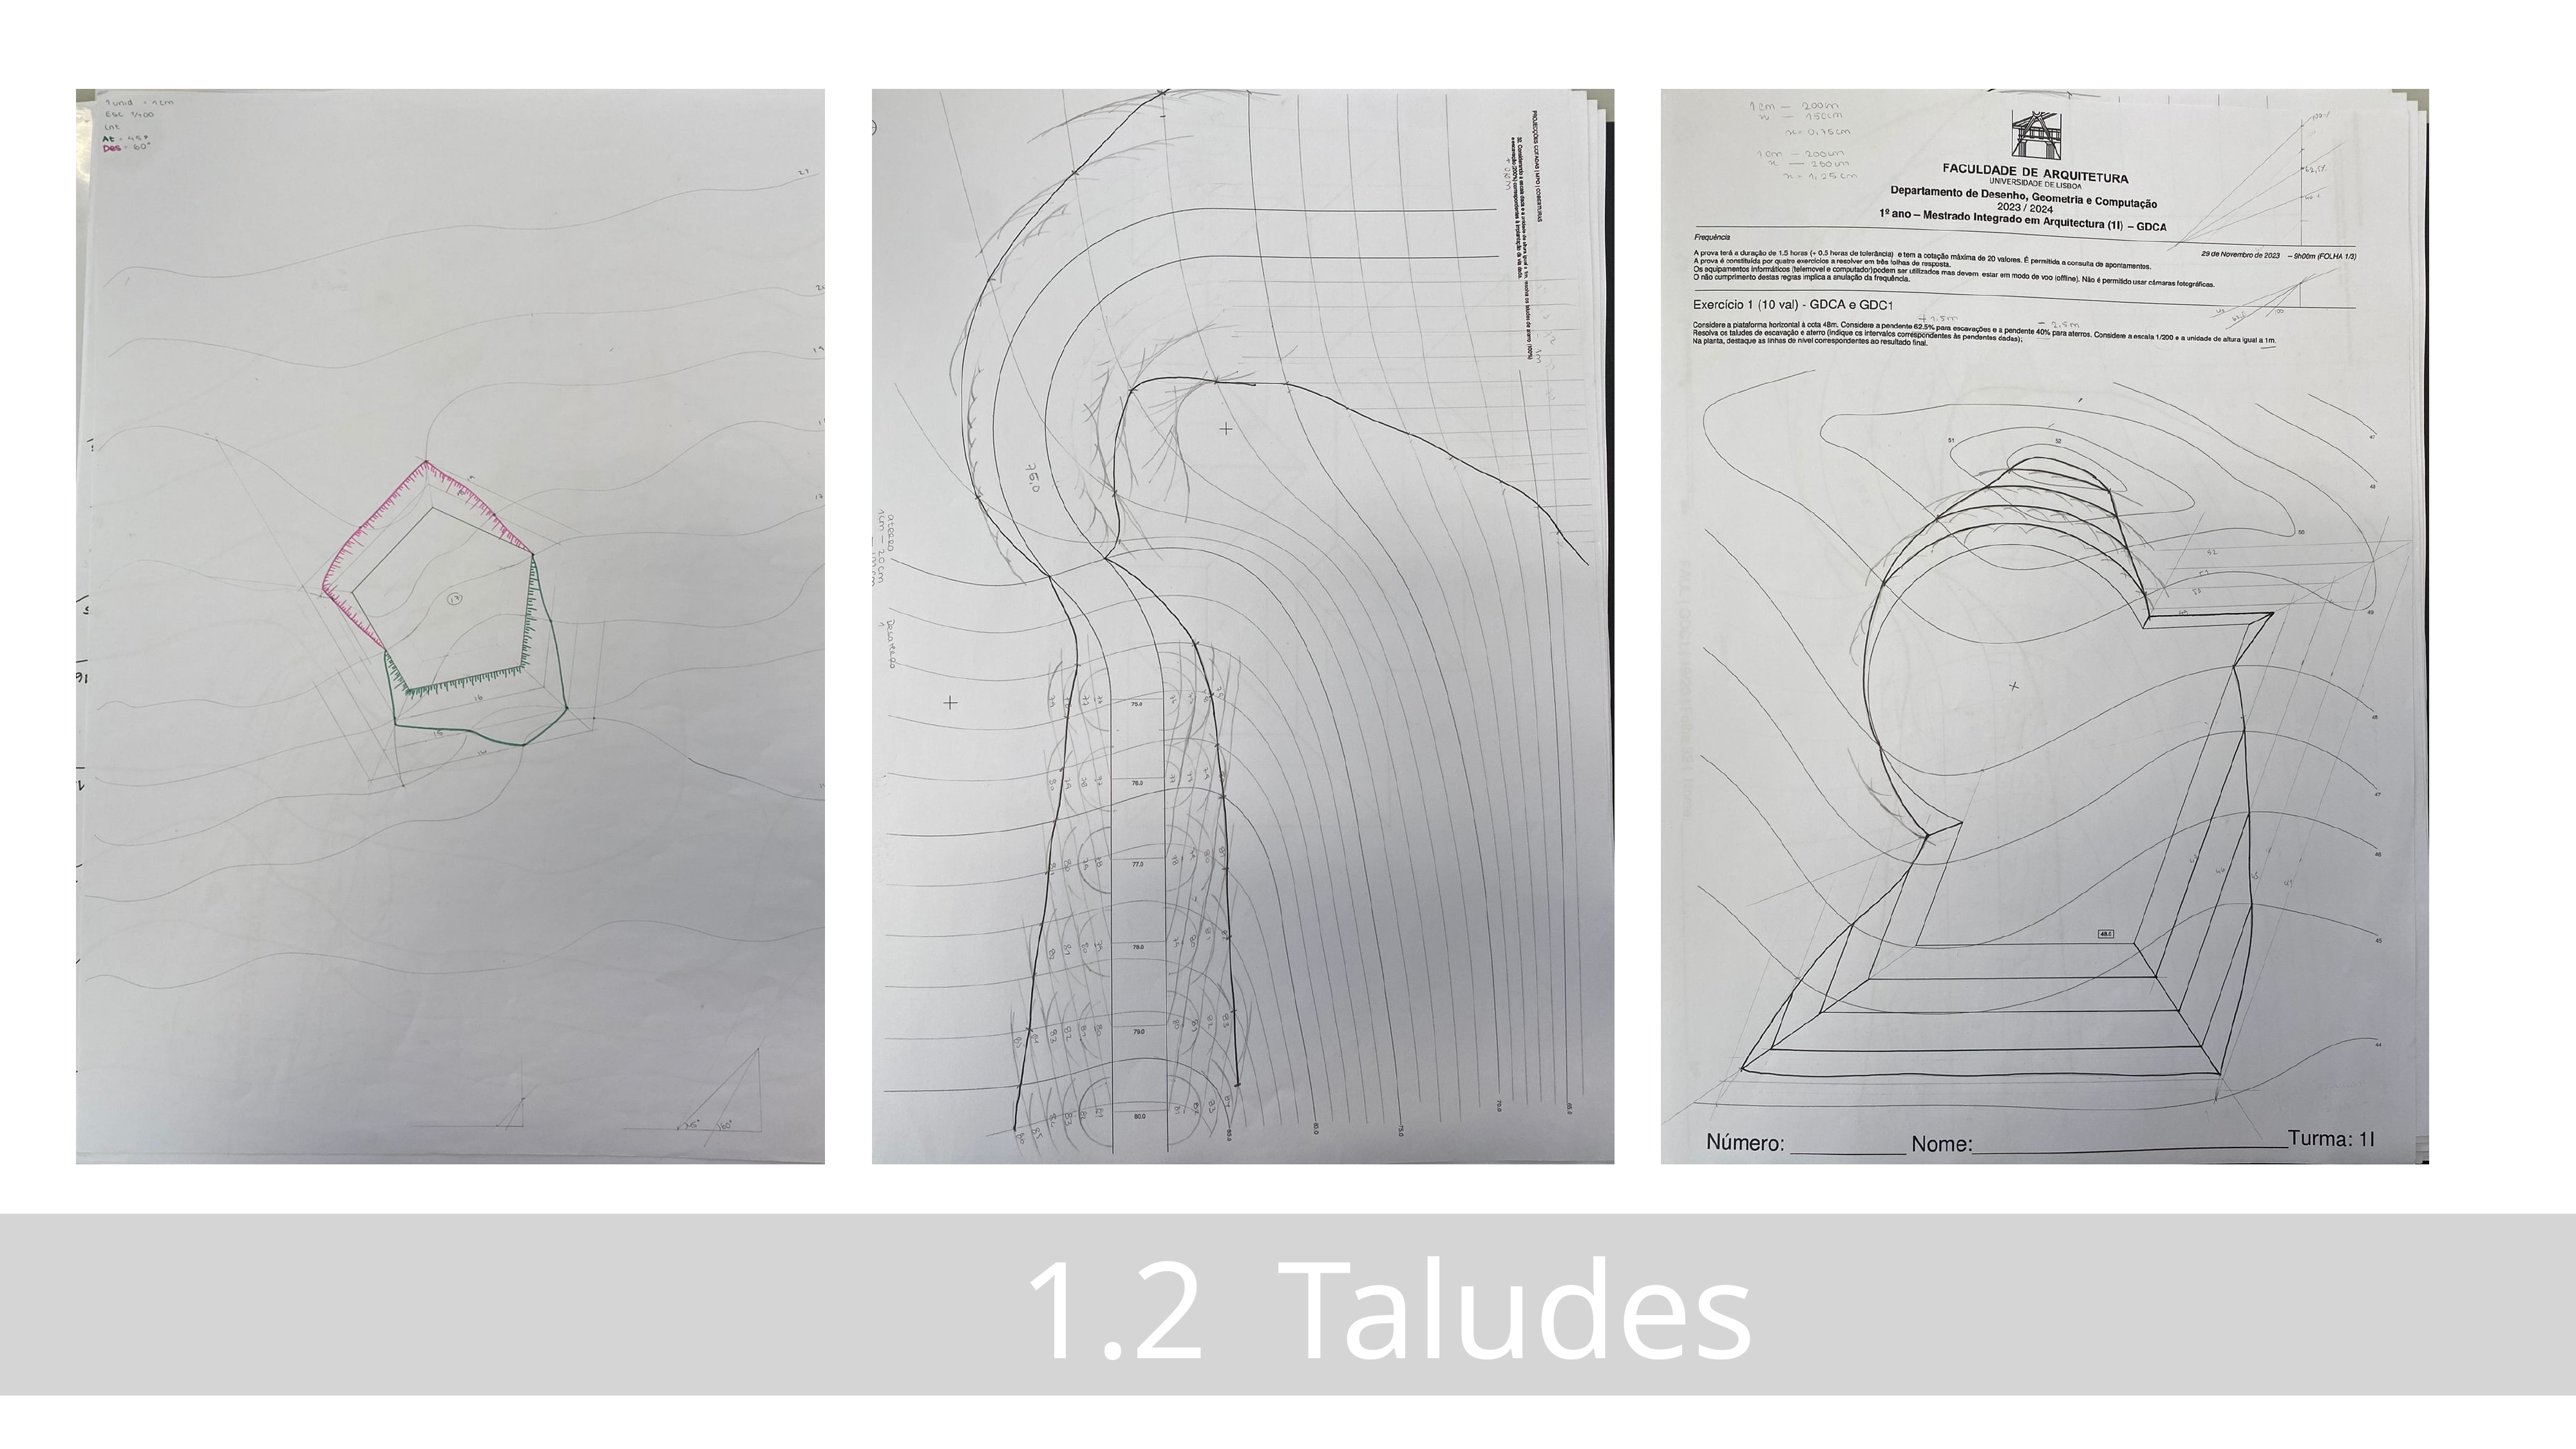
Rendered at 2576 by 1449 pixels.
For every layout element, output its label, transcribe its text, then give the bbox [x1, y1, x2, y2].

picture [76, 89, 825, 1164]
picture [871, 89, 1615, 1164]
text_box 1.2 Taludes [0, 1213, 2576, 1396]
picture [1661, 89, 2429, 1164]
